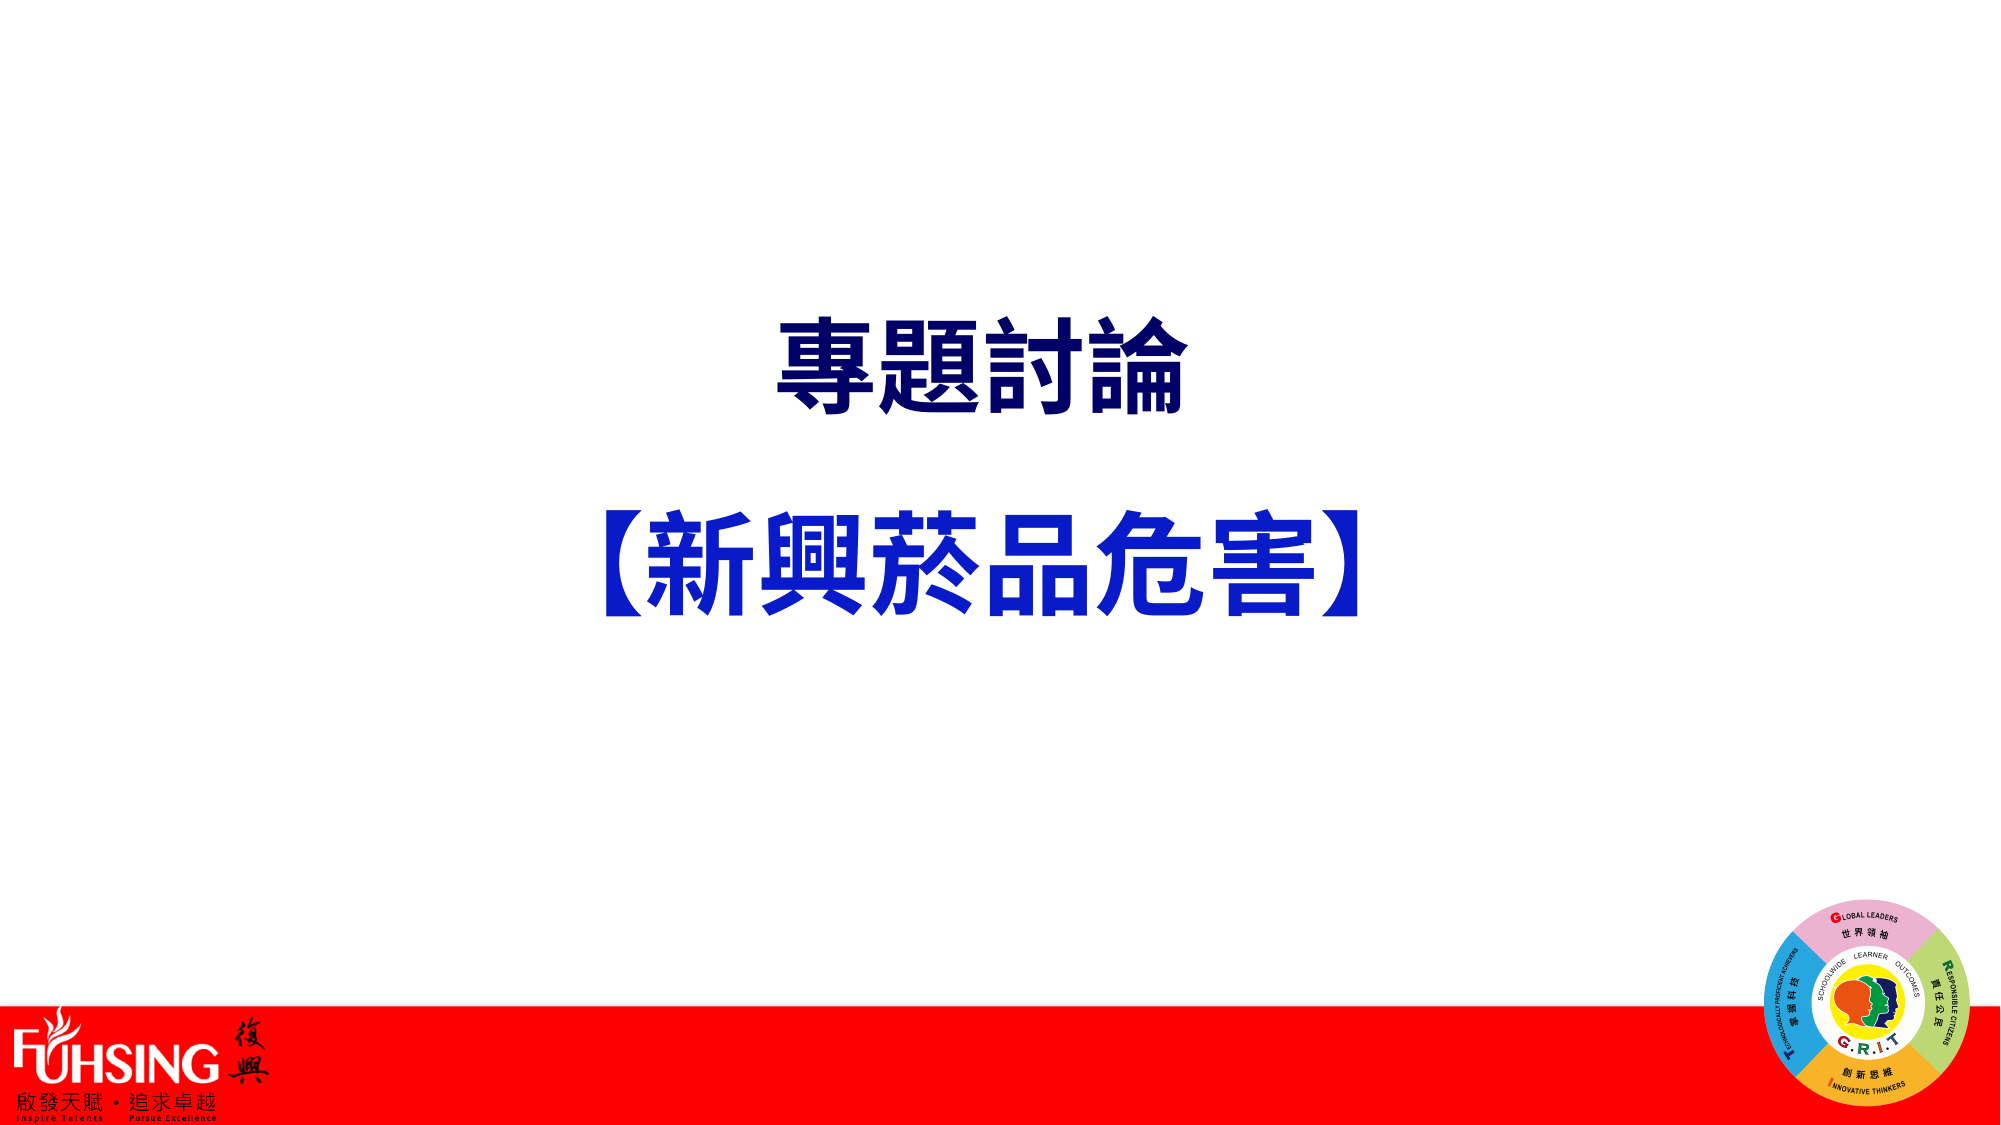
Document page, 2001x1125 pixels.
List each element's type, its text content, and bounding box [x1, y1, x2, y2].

text_box 專題討論 【新興菸品危害】 [344, 272, 1620, 782]
picture [0, 989, 287, 1125]
picture [1735, 869, 2000, 1125]
